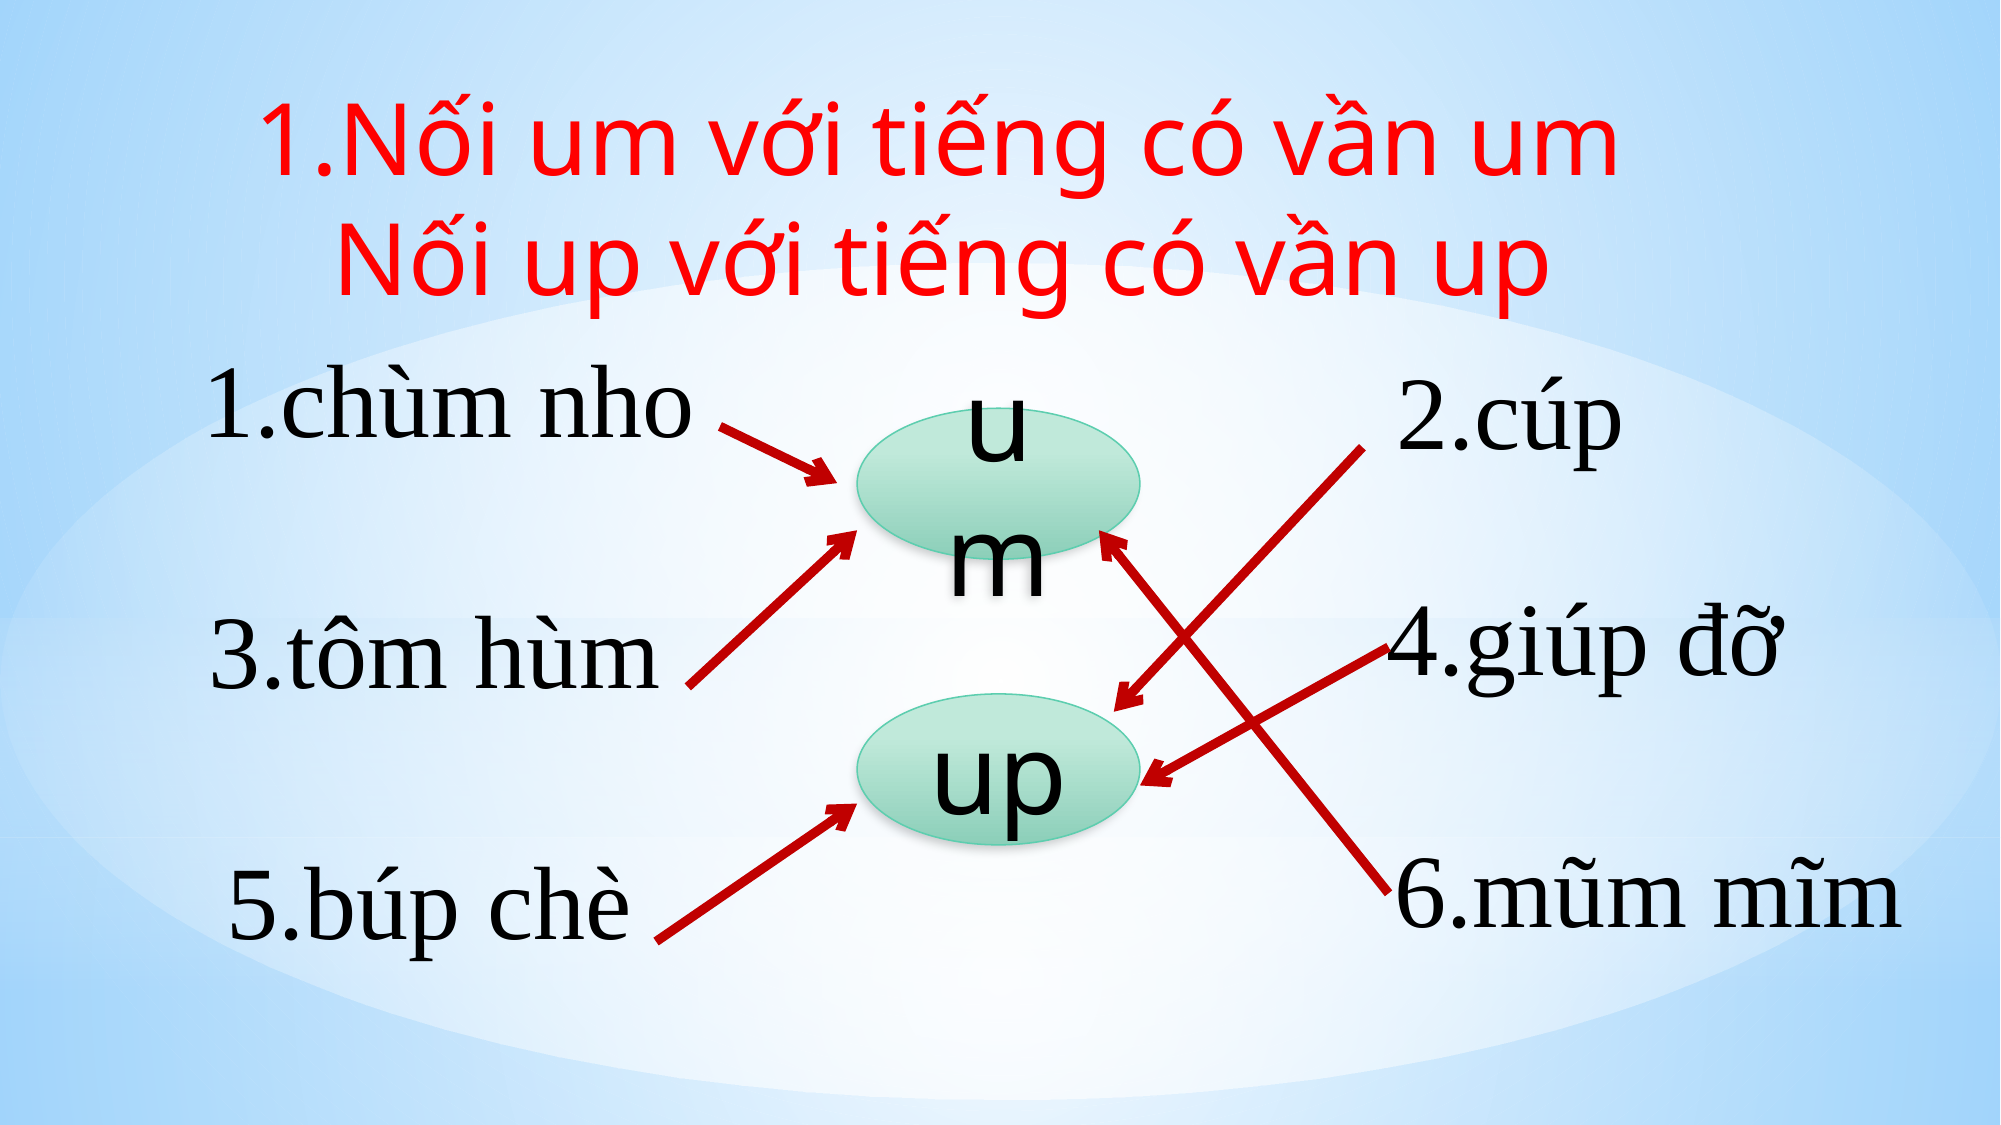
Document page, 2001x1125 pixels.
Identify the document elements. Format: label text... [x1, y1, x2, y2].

text_box 1.chùm nho [151, 341, 713, 449]
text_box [719, 426, 838, 484]
text_box Nối um với tiếng có vần um Nối up với tiếng có vần up [240, 68, 1760, 444]
text_box 4.giúp đỡ [1395, 580, 1848, 688]
text_box um [856, 444, 1119, 560]
text_box 2.cúp [1361, 444, 1661, 461]
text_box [687, 529, 858, 688]
text_box 3.tôm hùm [148, 593, 721, 701]
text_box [655, 803, 858, 942]
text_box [1139, 646, 1389, 786]
text_box 5.búp chè [169, 844, 689, 952]
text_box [1098, 529, 1389, 894]
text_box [1113, 446, 1363, 527]
text_box up [856, 693, 1092, 846]
text_box 6.mũm mĩm [1345, 832, 1954, 940]
